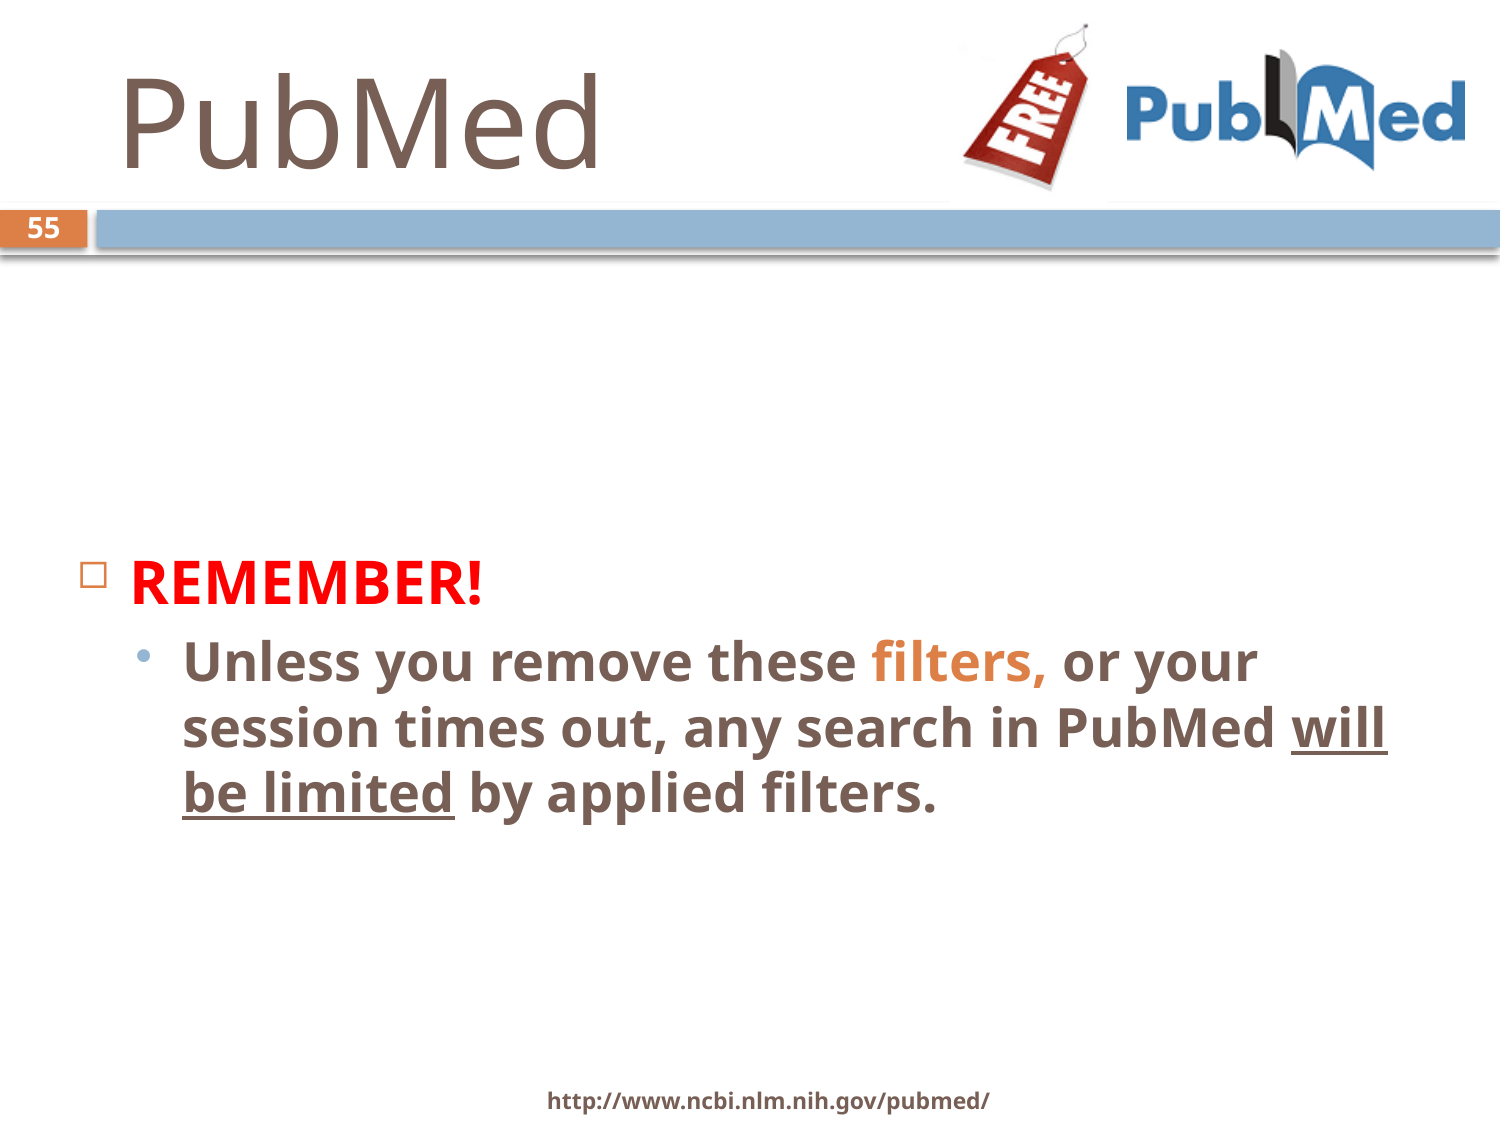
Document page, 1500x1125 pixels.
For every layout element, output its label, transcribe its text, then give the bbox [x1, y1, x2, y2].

picture [1126, 49, 1465, 171]
picture [949, 13, 1107, 207]
footer http://www.ncbi.nlm.nih.gov/pubmed/ [75, 1081, 1463, 1119]
list REMEMBER! Unless you remove these filters, or your session times out, any search in PubMed will be limited by applied filters. [62, 275, 1438, 1075]
slide_number 55 [0, 208, 88, 249]
title PubMed [100, 37, 943, 200]
title PubMed [1112, 37, 1438, 200]
